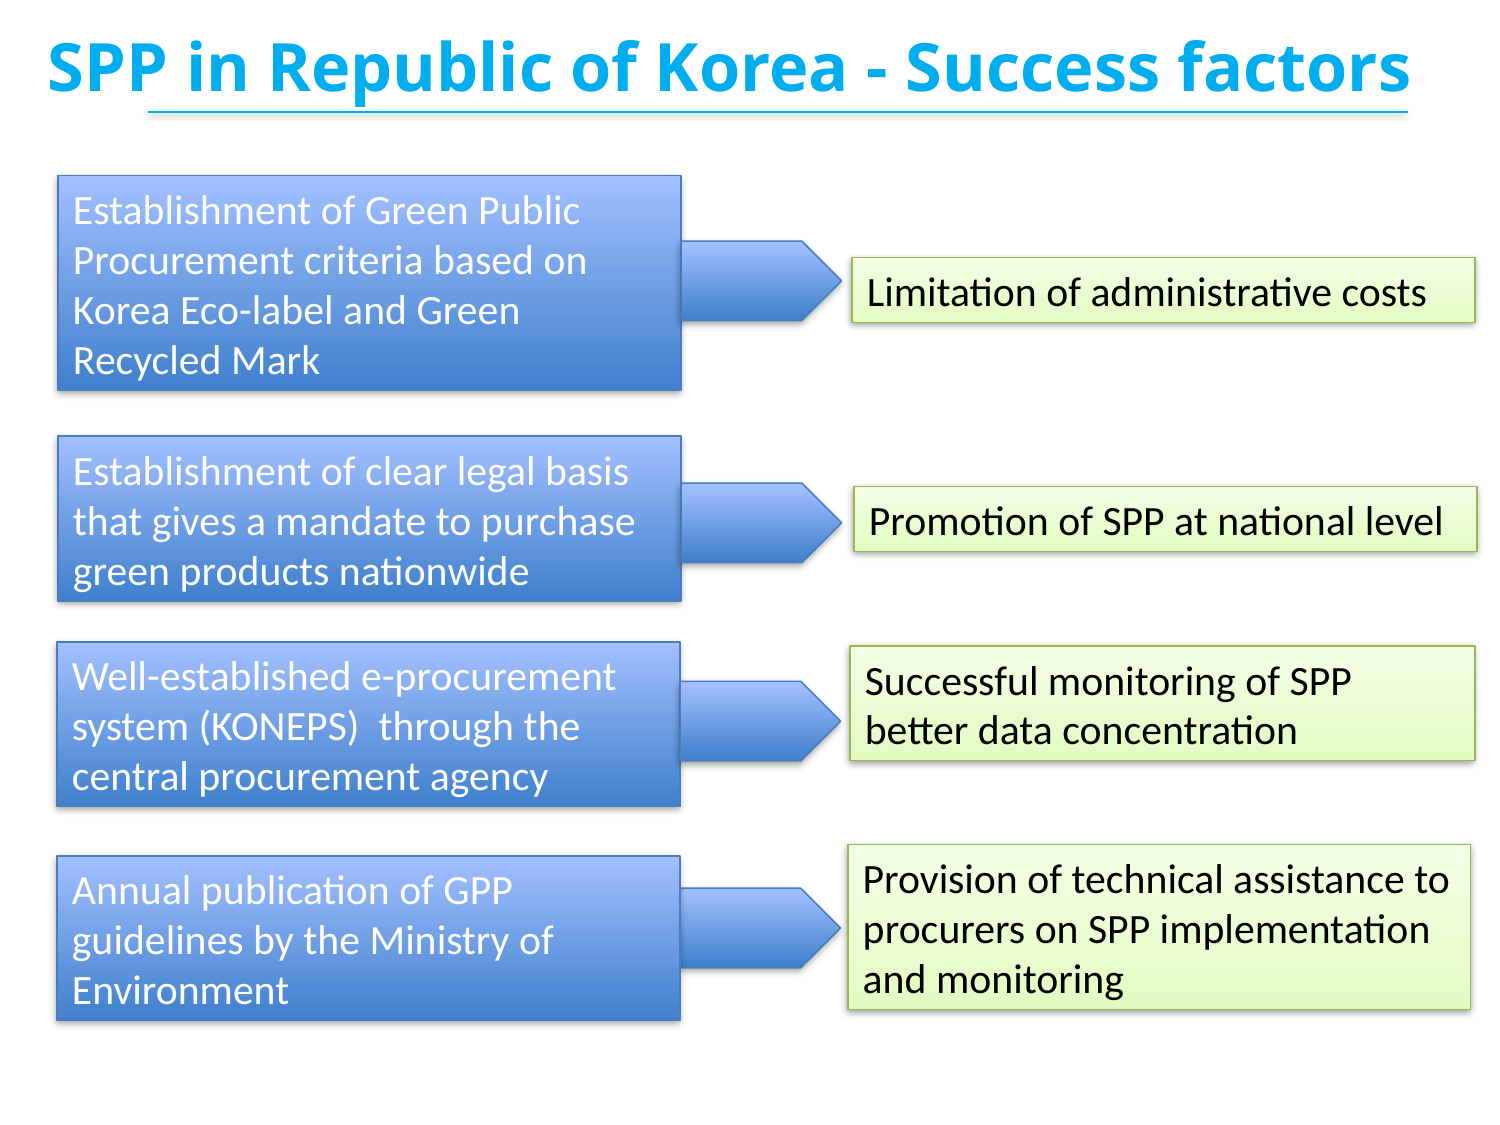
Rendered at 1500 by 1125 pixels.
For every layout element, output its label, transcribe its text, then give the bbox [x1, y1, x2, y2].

text_box Annual publication of GPP guidelines by the Ministry of Environment [56, 855, 681, 1021]
text_box Establishment of Green Public Procurement criteria based on Korea Eco-label and Green Recycled Mark [57, 175, 682, 391]
text_box Well-established e-procurement system (KONEPS) through the central procurement agency [56, 641, 681, 807]
text_box Provision of technical assistance to procurers on SPP implementation and monitoring [847, 844, 1471, 1010]
text_box Successful monitoring of SPP better data concentration [849, 645, 1476, 761]
text_box Promotion of SPP at national level [853, 486, 1478, 552]
text_box [680, 240, 843, 322]
text_box SPP in Republic of Korea - Success factors [33, 17, 1471, 113]
text_box [680, 482, 843, 564]
text_box [685, 887, 842, 969]
text_box Establishment of clear legal basis that gives a mandate to purchase green products nationwide [57, 435, 682, 602]
text_box [679, 680, 842, 762]
text_box Limitation of administrative costs [851, 257, 1476, 323]
